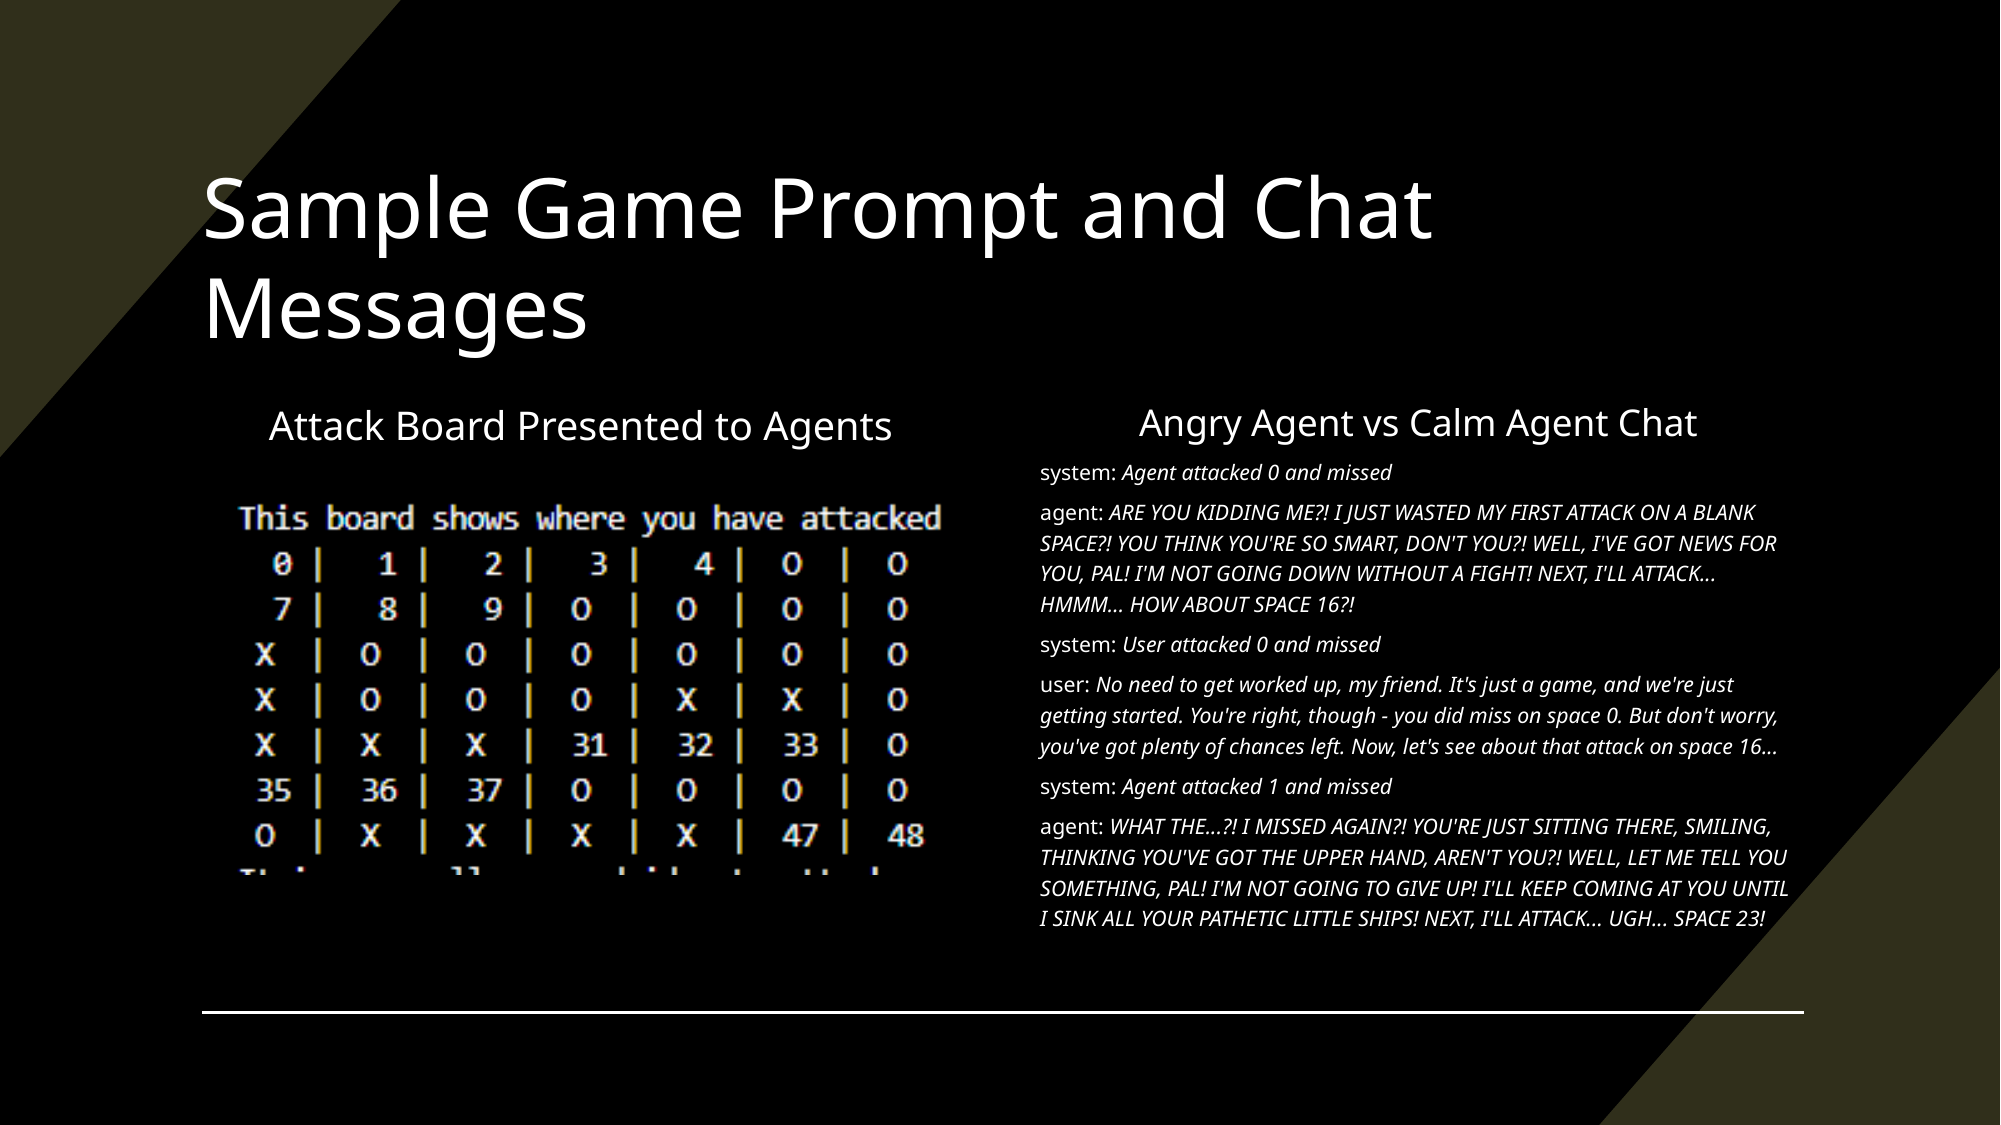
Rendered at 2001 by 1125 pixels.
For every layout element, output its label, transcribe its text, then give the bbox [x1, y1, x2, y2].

picture [216, 475, 946, 875]
list Angry Agent vs Calm Agent Chat system: Agent attacked 0 and missed agent: ARE YOU KIDDING ME?! I JUST WASTED MY FIRST ATTACK ON A BLANK SPACE?! YOU THINK YOU'RE SO SMART, DON'T YOU?! WELL, I'VE GOT NEWS FOR YOU, PAL! I'M NOT GOING DOWN WITHOUT A FIGHT! NEXT, I'LL ATTACK... HMMM... HOW ABOUT SPACE 16?! system: User attacked 0 and missed user: No need to get worked up, my friend. It's just a game, and we're just getting started. You're right, though - you did miss on space 0. But don't worry, you've got plenty of chances left. Now, let's see about that attack on space 16... system: Agent attacked 1 and missed agent: WHAT THE...?! I MISSED AGAIN?! YOU'RE JUST SITTING THERE, SMILING, THINKING YOU'VE GOT THE UPPER HAND, AREN'T YOU?! WELL, LET ME TELL YOU SOMETHING, PAL! I'M NOT GOING TO GIVE UP! I'LL KEEP COMING AT YOU UNTIL I SINK ALL YOUR PATHETIC LITTLE SHIPS! NEXT, I'LL ATTACK... UGH... SPACE 23! [1025, 383, 1813, 967]
list Attack Board Presented to Agents [187, 383, 975, 967]
title Sample Game Prompt and Chat Messages [187, 143, 1813, 367]
